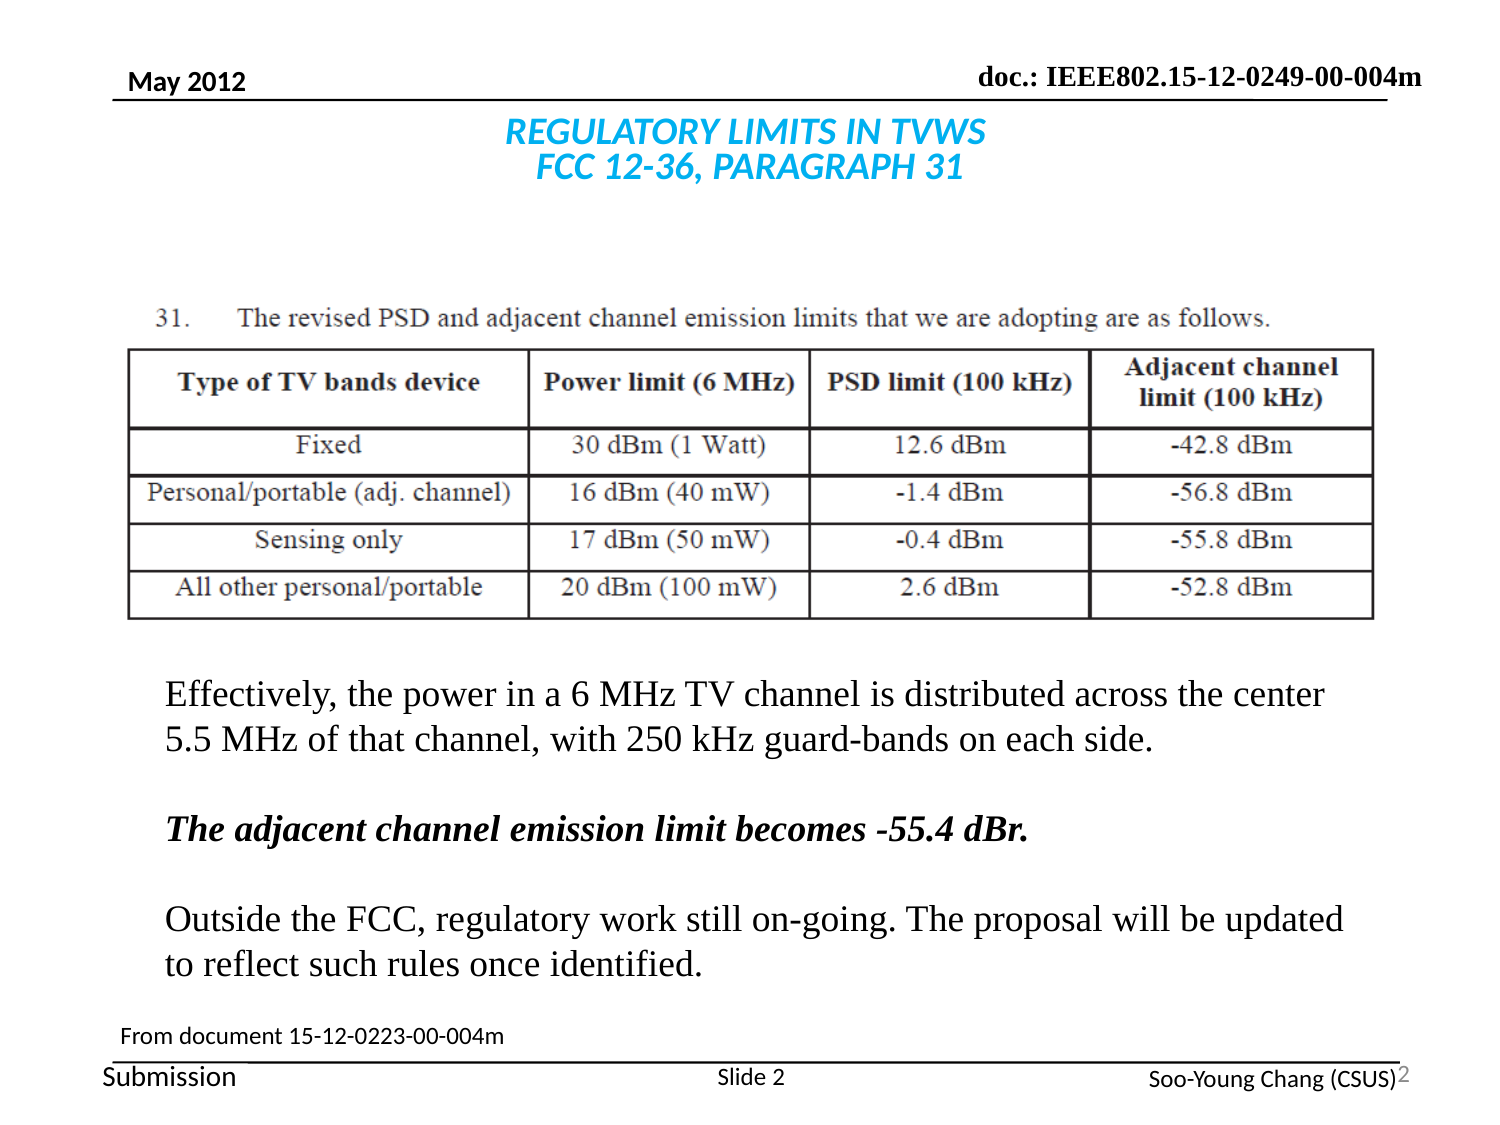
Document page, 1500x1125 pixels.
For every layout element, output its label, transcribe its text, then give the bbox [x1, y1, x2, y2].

slide_number 2 [1074, 1042, 1425, 1103]
text_box Effectively, the power in a 6 MHz TV channel is distributed across the center 5.5 MHz of that channel, with 250 kHz guard-bands on each side. The adjacent channel emission limit becomes -55.4 dBr. Outside the FCC, regulatory work still on-going. The proposal will be updated to reflect such rules once identified. [149, 668, 1363, 992]
text_box From document 15-12-0223-00-004m [99, 1012, 650, 1058]
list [49, 287, 1463, 660]
title REGULATORY LIMITS IN TVWS FCC 12-36, PARAGRAPH 31 [75, 75, 1425, 263]
